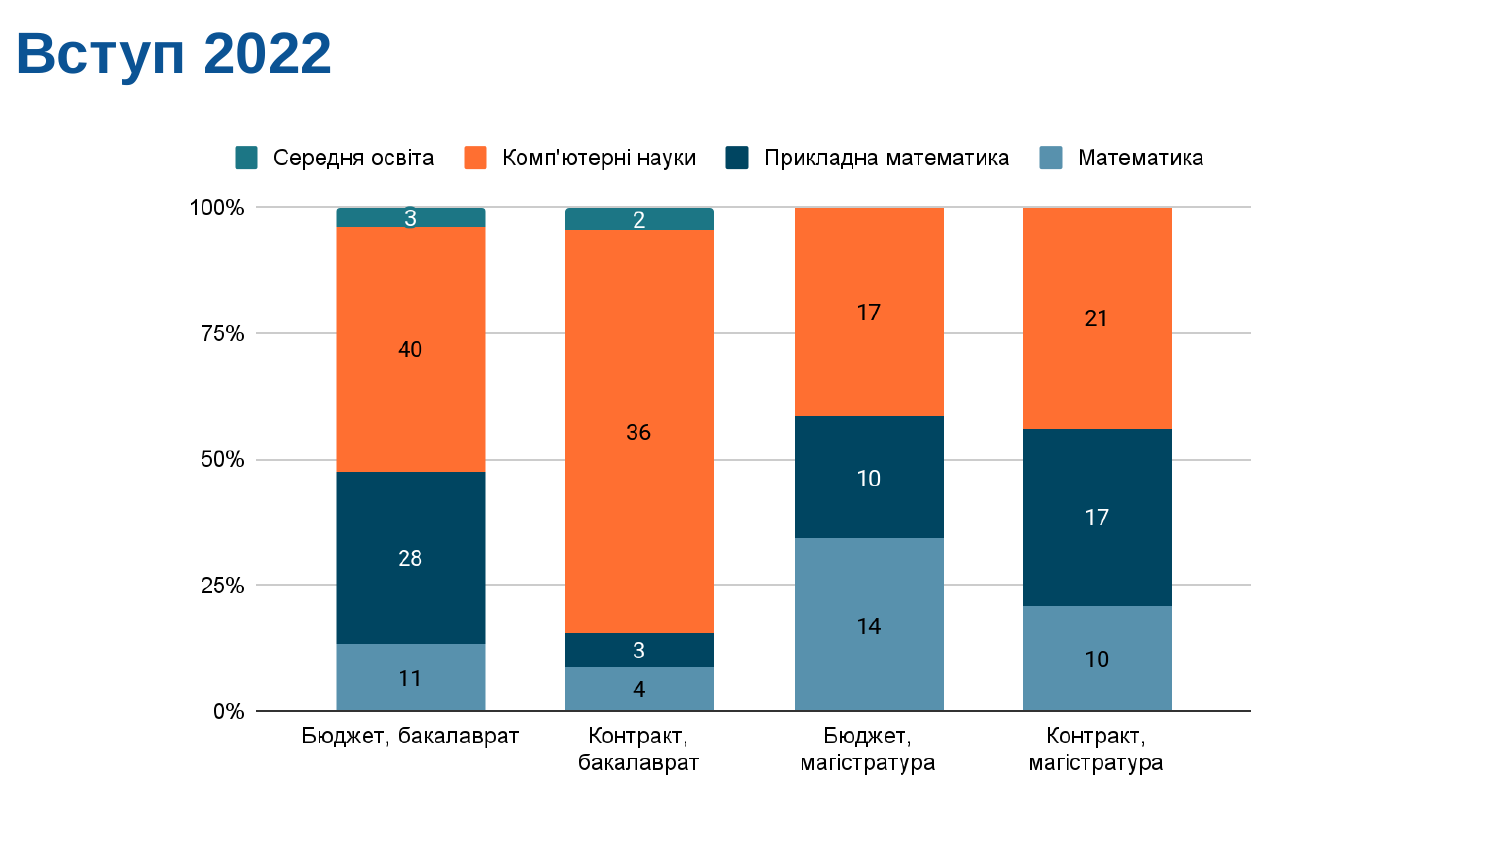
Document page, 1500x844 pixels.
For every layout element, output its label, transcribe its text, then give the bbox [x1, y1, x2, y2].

picture [152, 109, 1285, 810]
title Вступ 2022 [0, 0, 1500, 94]
